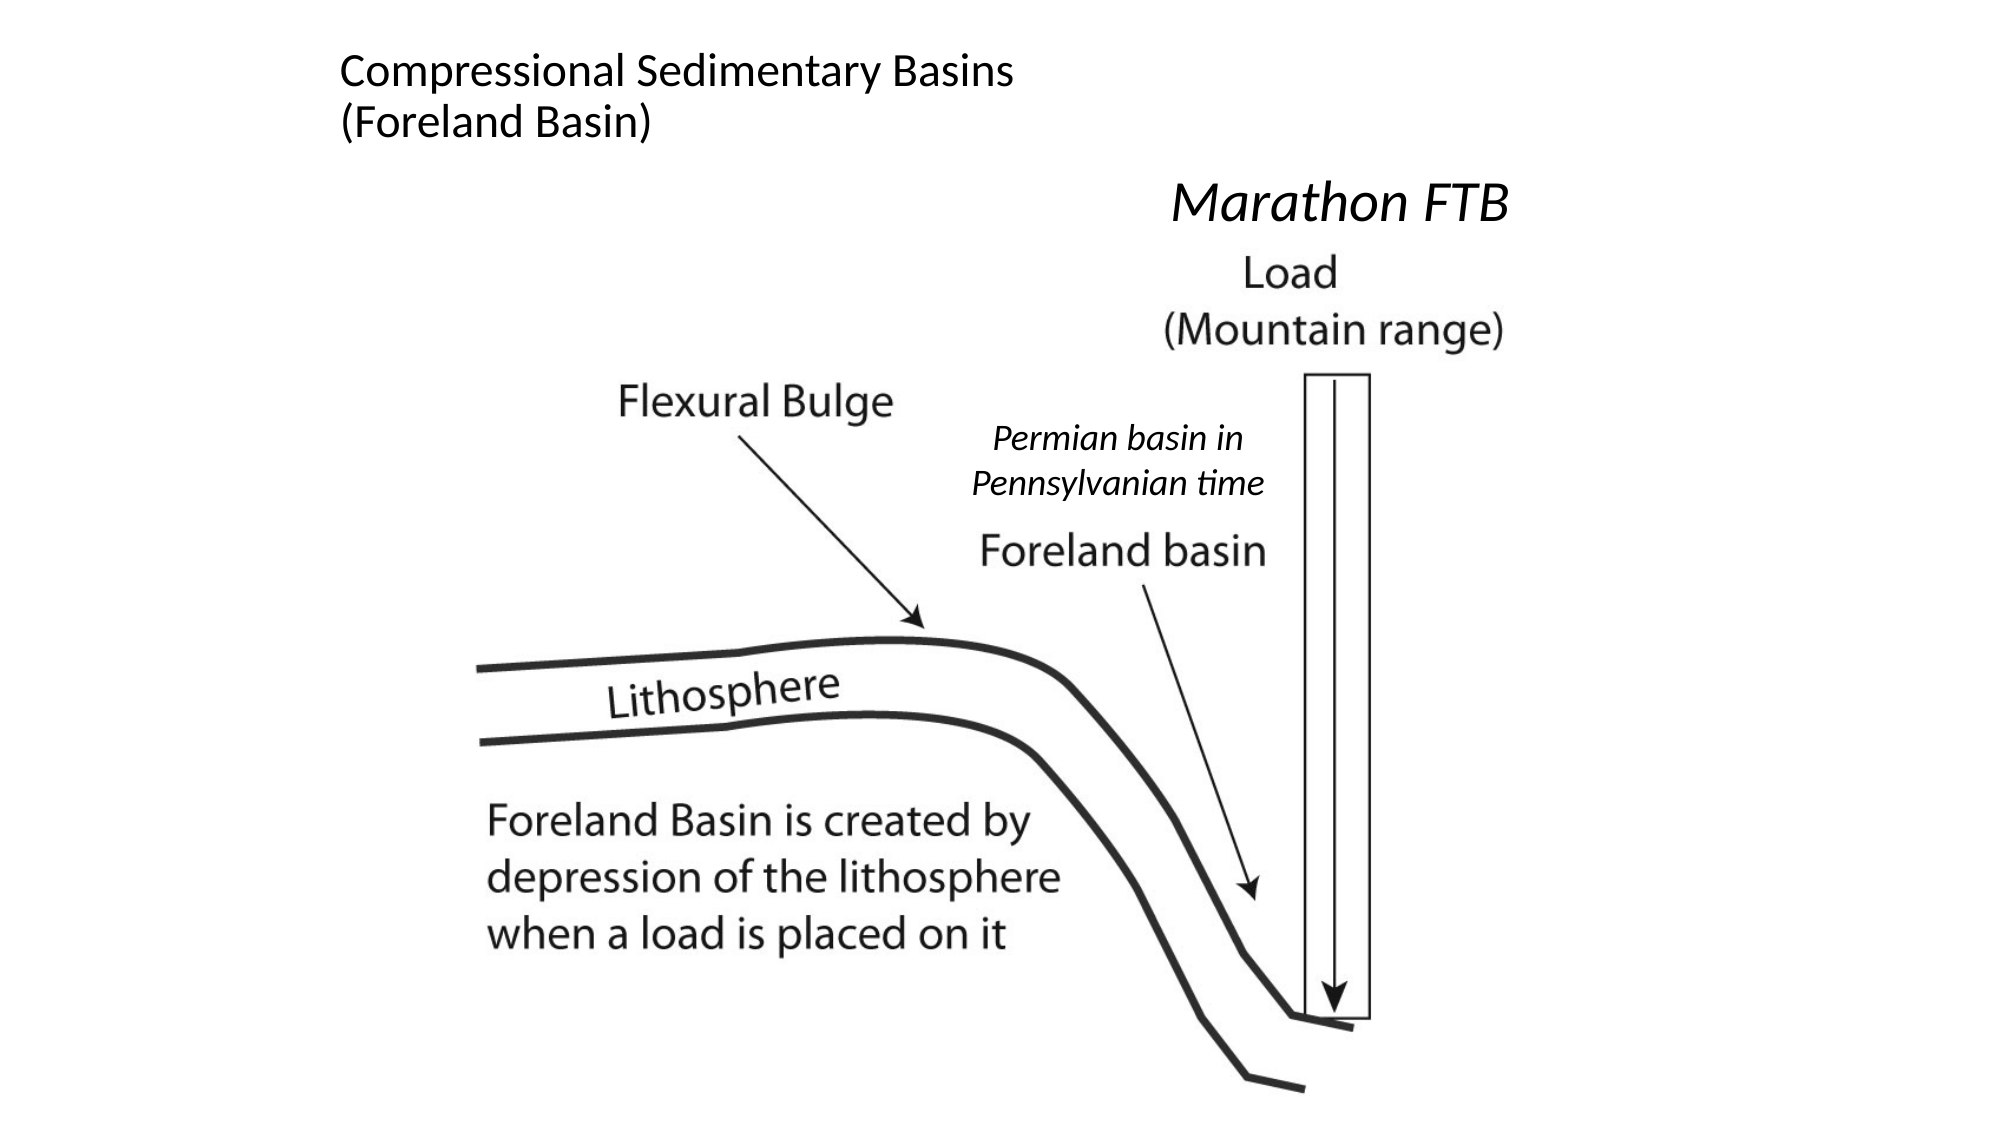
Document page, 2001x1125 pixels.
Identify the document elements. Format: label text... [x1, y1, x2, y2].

title Compressional Sedimentary Basins (Foreland Basin) [324, 36, 1675, 156]
picture [456, 229, 1568, 1125]
text_box Marathon FTB [1118, 155, 1563, 229]
